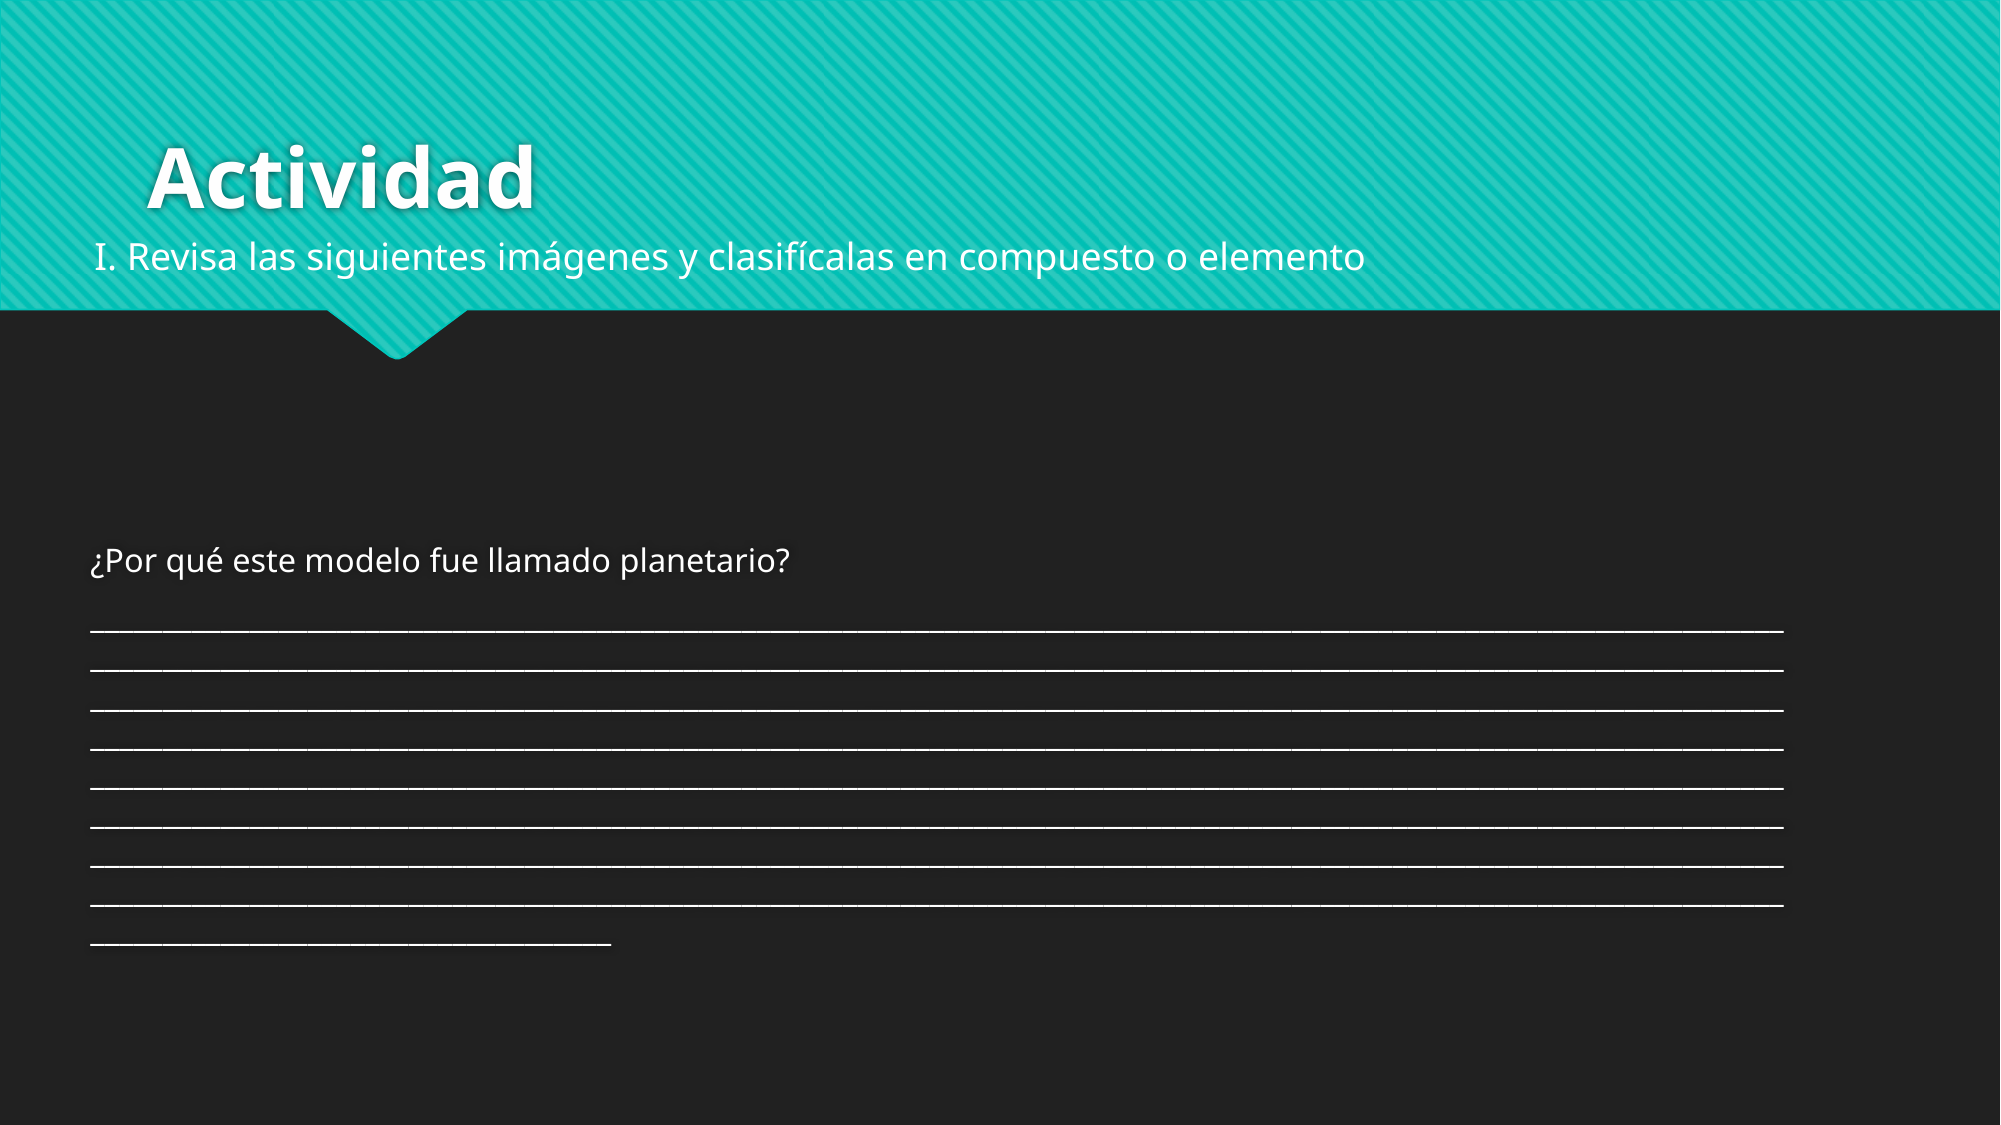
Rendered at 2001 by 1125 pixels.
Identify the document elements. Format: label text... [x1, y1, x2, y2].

list ¿Por qué este modelo fue llamado planetario? ____________________________________________________________________________________________________________________________________________________________________________________________________________________________________________________________________________________________________________________________________________________________________________________________________________________________________________________________________________________________________________________________________________________________________________________________________________________________________________________________________________________________________________________________________________________________________________________________________________________________________________________________________________________________________________________________________________________________________________________________________________ [75, 419, 1807, 1016]
text_box I. Revisa las siguientes imágenes y clasifícalas en compuesto o elemento [79, 225, 1621, 286]
title Actividad [132, 73, 1868, 233]
